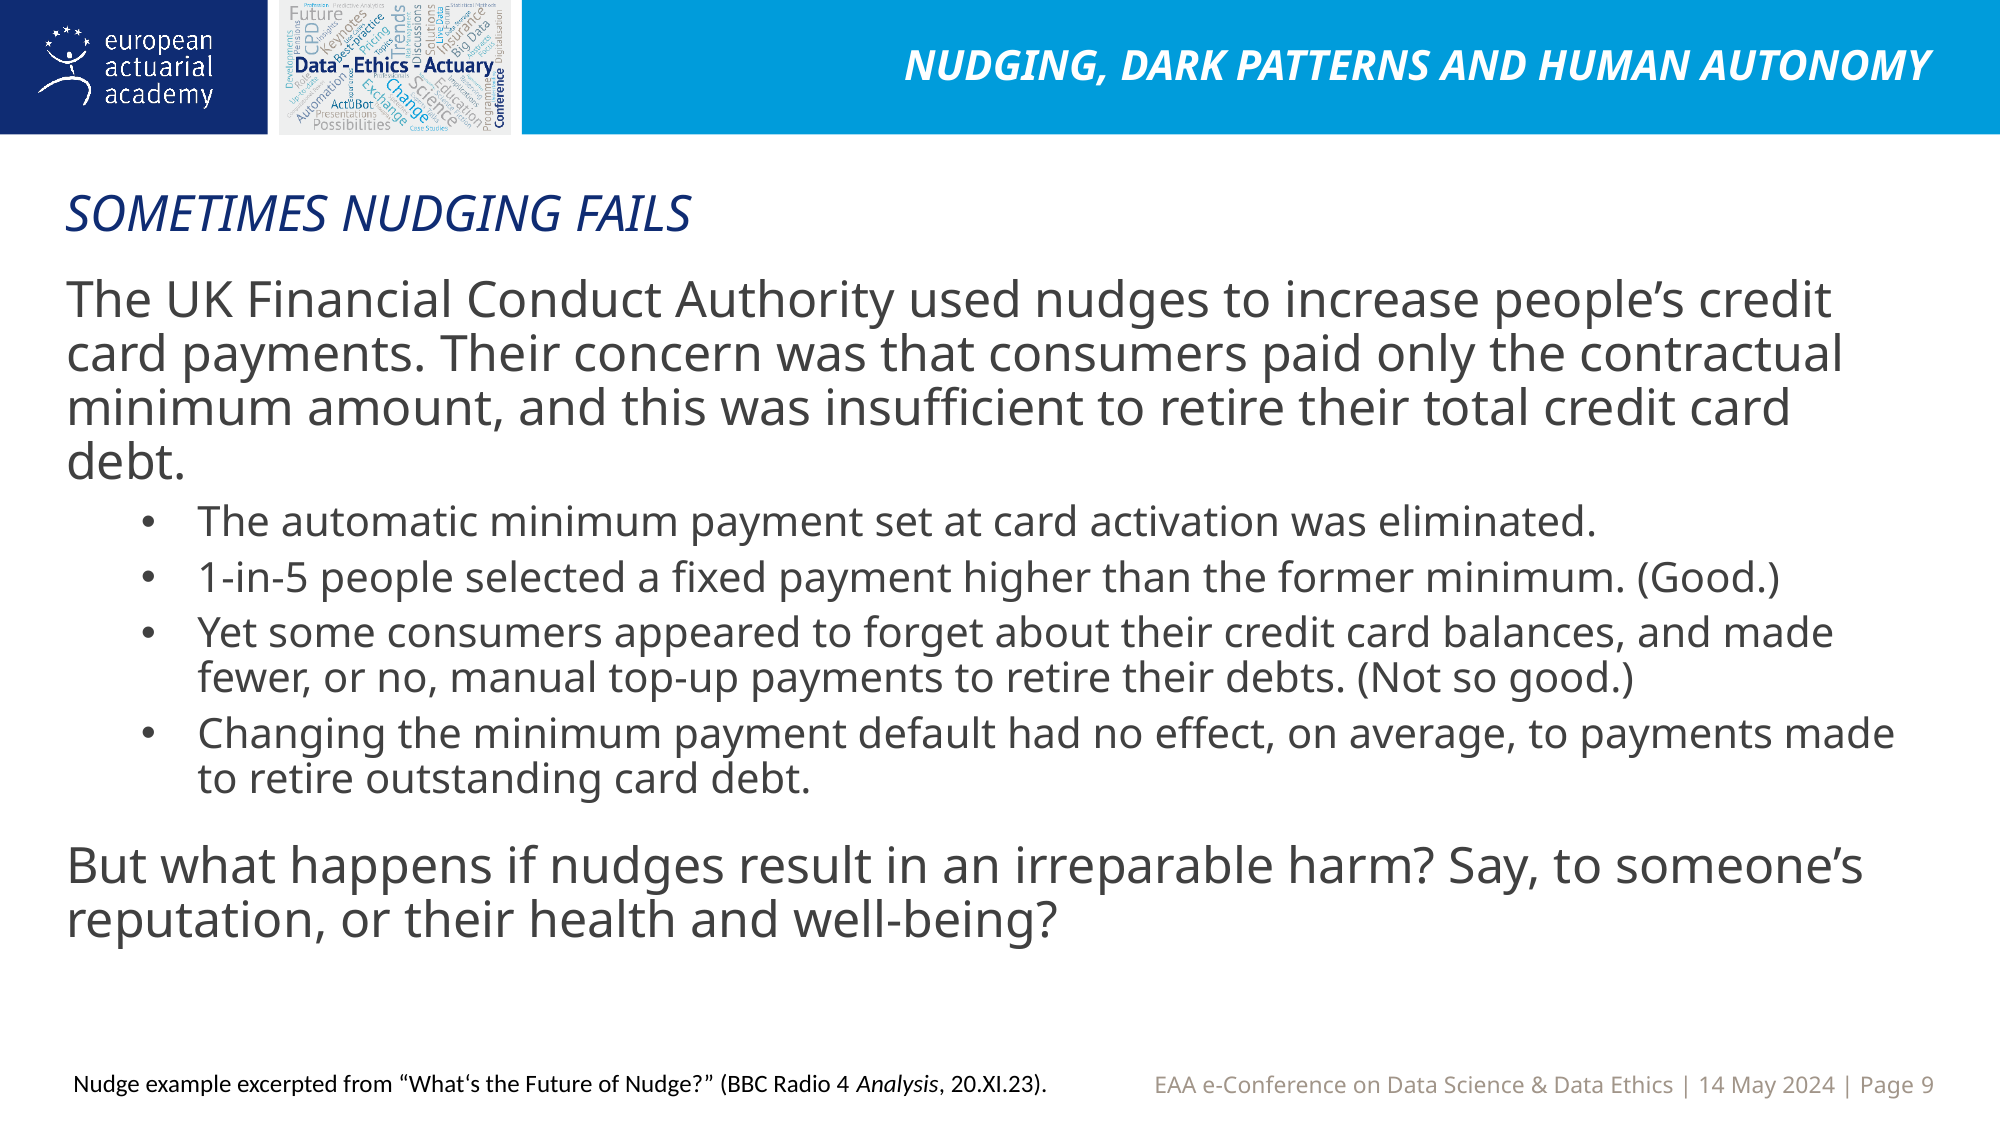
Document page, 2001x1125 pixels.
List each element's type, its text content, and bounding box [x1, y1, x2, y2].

picture [38, 25, 213, 109]
text_box Nudge example excerpted from “What‘s the Future of Nudge?” (BBC Radio 4 Analysis, 20.XI.23). [58, 1060, 1071, 1106]
list Sometimes nudging fails [50, 180, 1941, 240]
list The UK Financial Conduct Authority used nudges to increase people’s credit card payments. Their concern was that consumers paid only the contractual minimum amount, and this was insufficient to retire their total credit card debt. The automatic minimum payment set at card activation was eliminated. 1-in-5 people selected a fixed payment higher than the former minimum. (Good.) Yet some consumers appeared to forget about their credit card balances, and made fewer, or no, manual top-up payments to retire their debts. (Not so good.) Changing the minimum payment default had no effect, on average, to payments made to retire outstanding card debt. But what happens if nudges result in an irreparable harm? Say, to someone’s reputation, or their health and well-being? [51, 267, 1942, 1044]
list Nudging, dark patterns and human autonomy [521, 0, 1945, 135]
picture [279, 0, 511, 135]
